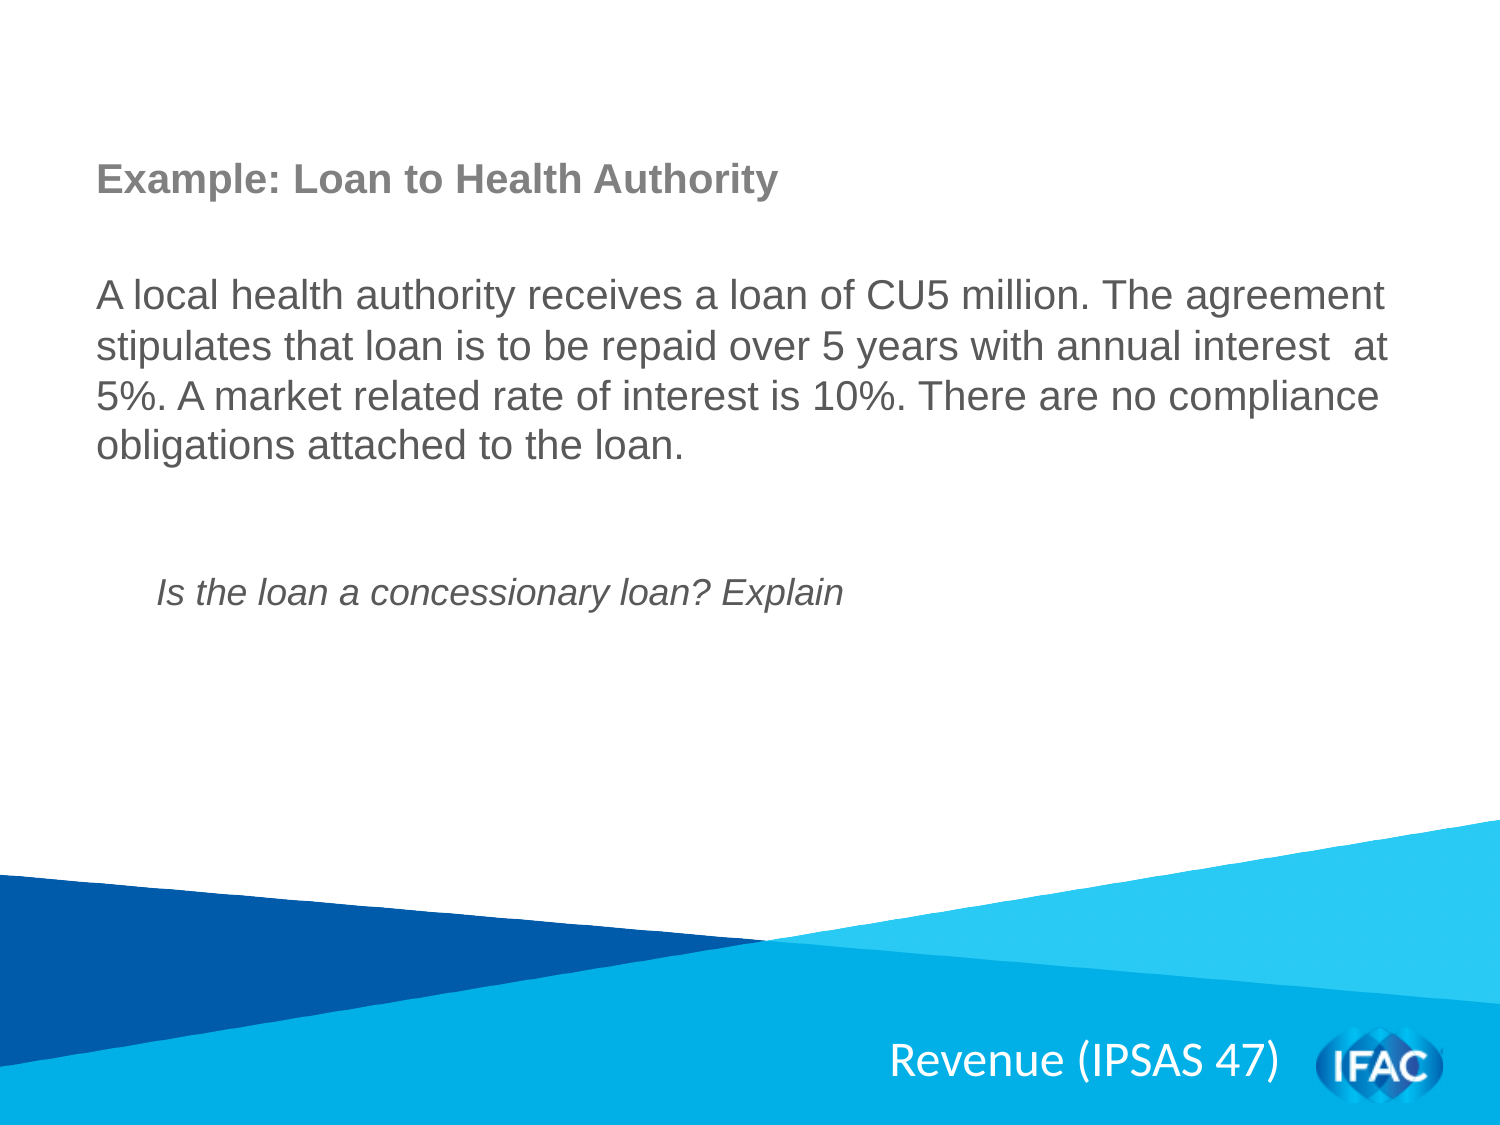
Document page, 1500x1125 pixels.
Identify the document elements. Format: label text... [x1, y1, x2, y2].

text_box Revenue (IPSAS 47) [87, 1018, 1296, 1094]
text_box Example: Loan to Health Authority A local health authority receives a loan of CU5 million. The agreement stipulates that loan is to be repaid over 5 years with annual interest at 5%. A market related rate of interest is 10%. There are no compliance obligations attached to the loan. Is the loan a concessionary loan? Explain [81, 144, 1409, 671]
picture [0, 442, 1500, 1065]
